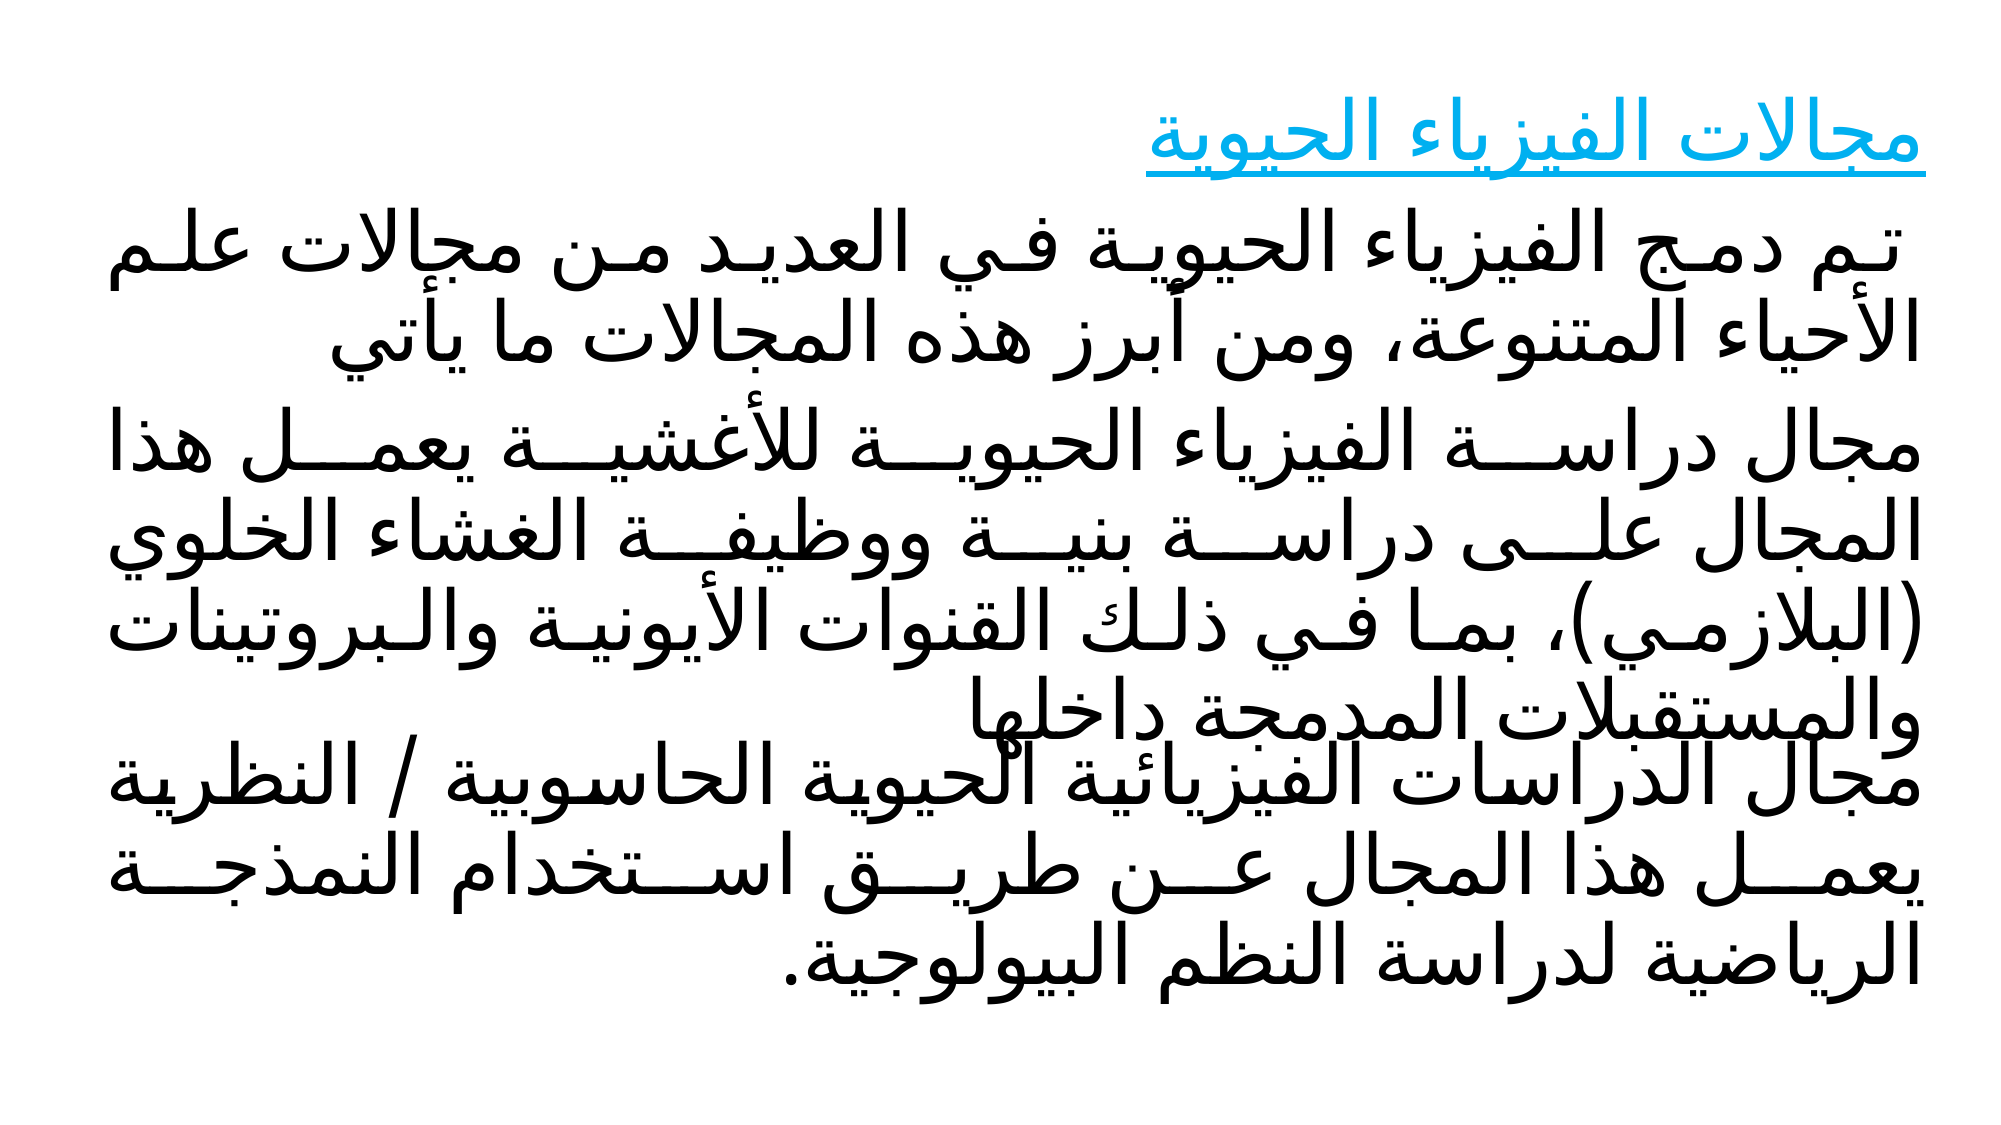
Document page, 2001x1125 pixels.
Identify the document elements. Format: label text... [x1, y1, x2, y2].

text_box مجالات الفيزياء الحيوية تم دمج الفيزياء الحيوية في العديد من مجالات علم الأحياء المتنوعة، ومن أبرز هذه المجالات ما يأتي [90, 81, 1942, 390]
text_box مجال دراسة الفيزياء الحيوية للأغشية يعمل هذا المجال على دراسة بنية ووظيفة الغشاء الخلوي (البلازمي)، بما في ذلك القنوات الأيونية والبروتينات والمستقبلات المدمجة داخلها [90, 390, 1942, 701]
text_box مجال الدراسات الفيزيائية الحيوية الحاسوبية / النظرية يعمل هذا المجال عن طريق استخدام النمذجة الرياضية لدراسة النظم البيولوجية. [90, 724, 1942, 1035]
